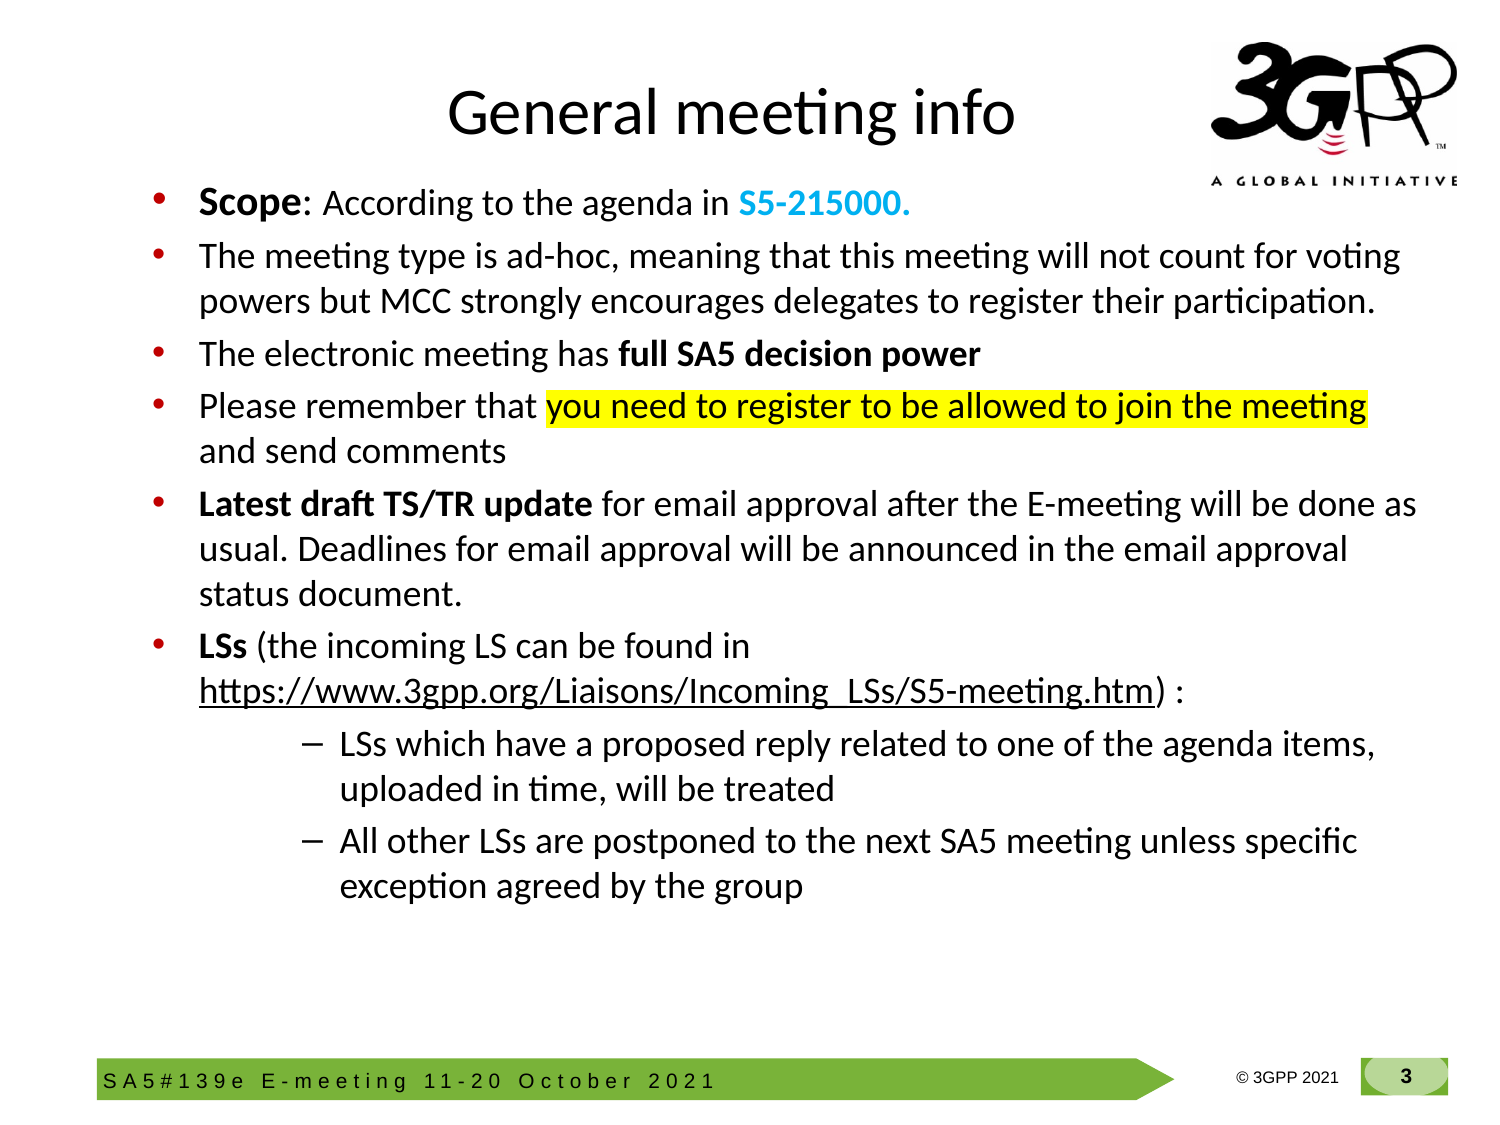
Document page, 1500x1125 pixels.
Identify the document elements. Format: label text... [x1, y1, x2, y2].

list Scope: According to the agenda in S5-215000. The meeting type is ad-hoc, meaning that this meeting will not count for voting powers but MCC strongly encourages delegates to register their participation. The electronic meeting has full SA5 decision power Please remember that you need to register to be allowed to join the meeting and send comments Latest draft TS/TR update for email approval after the E-meeting will be done as usual. Deadlines for email approval will be announced in the email approval status document. LSs (the incoming LS can be found in https://www.3gpp.org/Liaisons/Incoming_LSs/S5-meeting.htm) : LSs which have a proposed reply related to one of the agenda items, uploaded in time, will be treated All other LSs are postponed to the next SA5 meeting unless specific exception agreed by the group [62, 166, 1438, 1086]
picture [1211, 42, 1457, 186]
title General meeting info [171, 67, 1293, 149]
